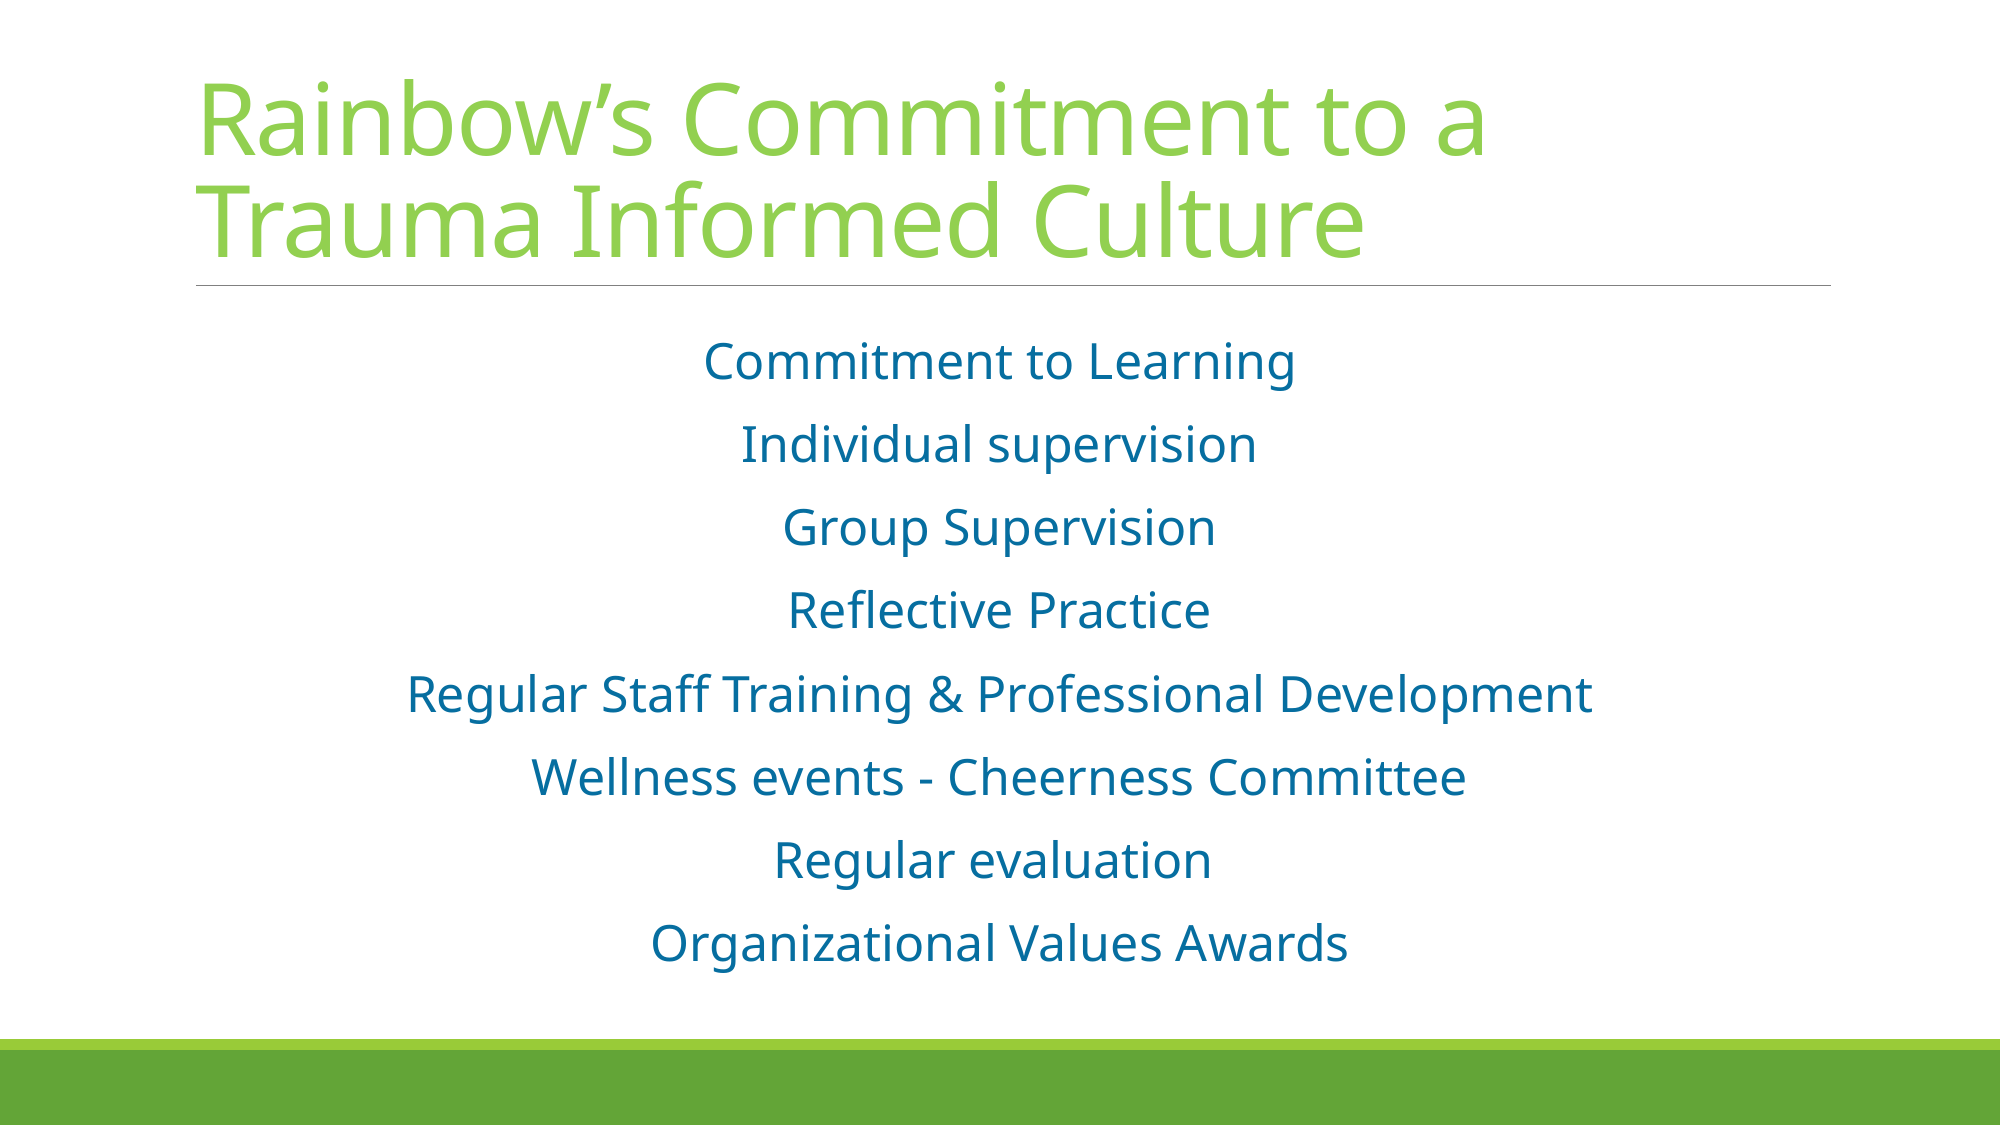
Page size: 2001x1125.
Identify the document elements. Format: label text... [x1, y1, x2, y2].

list Commitment to Learning Individual supervision Group Supervision Reflective Practice Regular Staff Training & Professional Development Wellness events - Cheerness Committee Regular evaluation Organizational Values Awards [155, 328, 1830, 1034]
title Rainbow’s Commitment to a Trauma Informed Culture [180, 47, 1830, 285]
